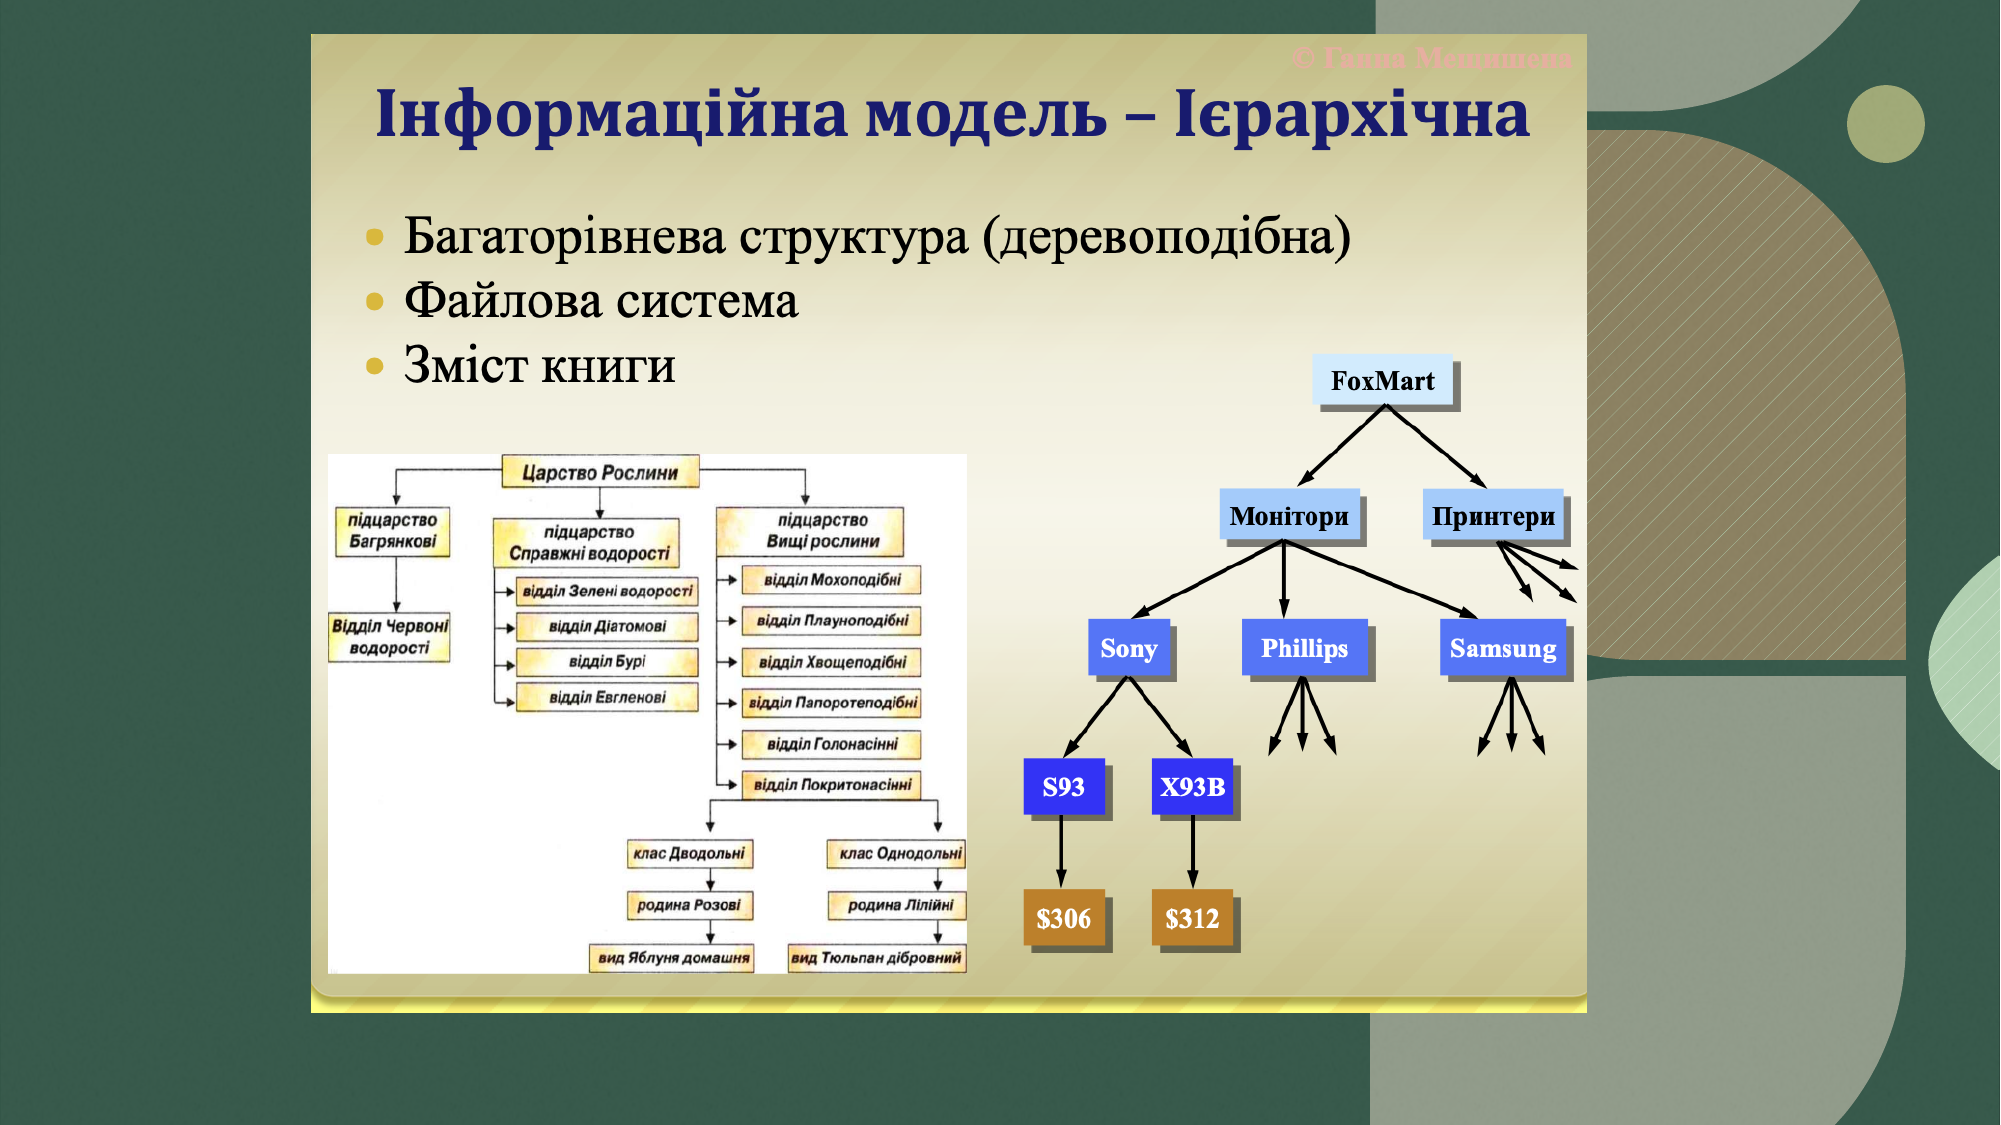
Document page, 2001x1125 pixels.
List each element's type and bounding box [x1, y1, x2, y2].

picture [311, 34, 1587, 1013]
